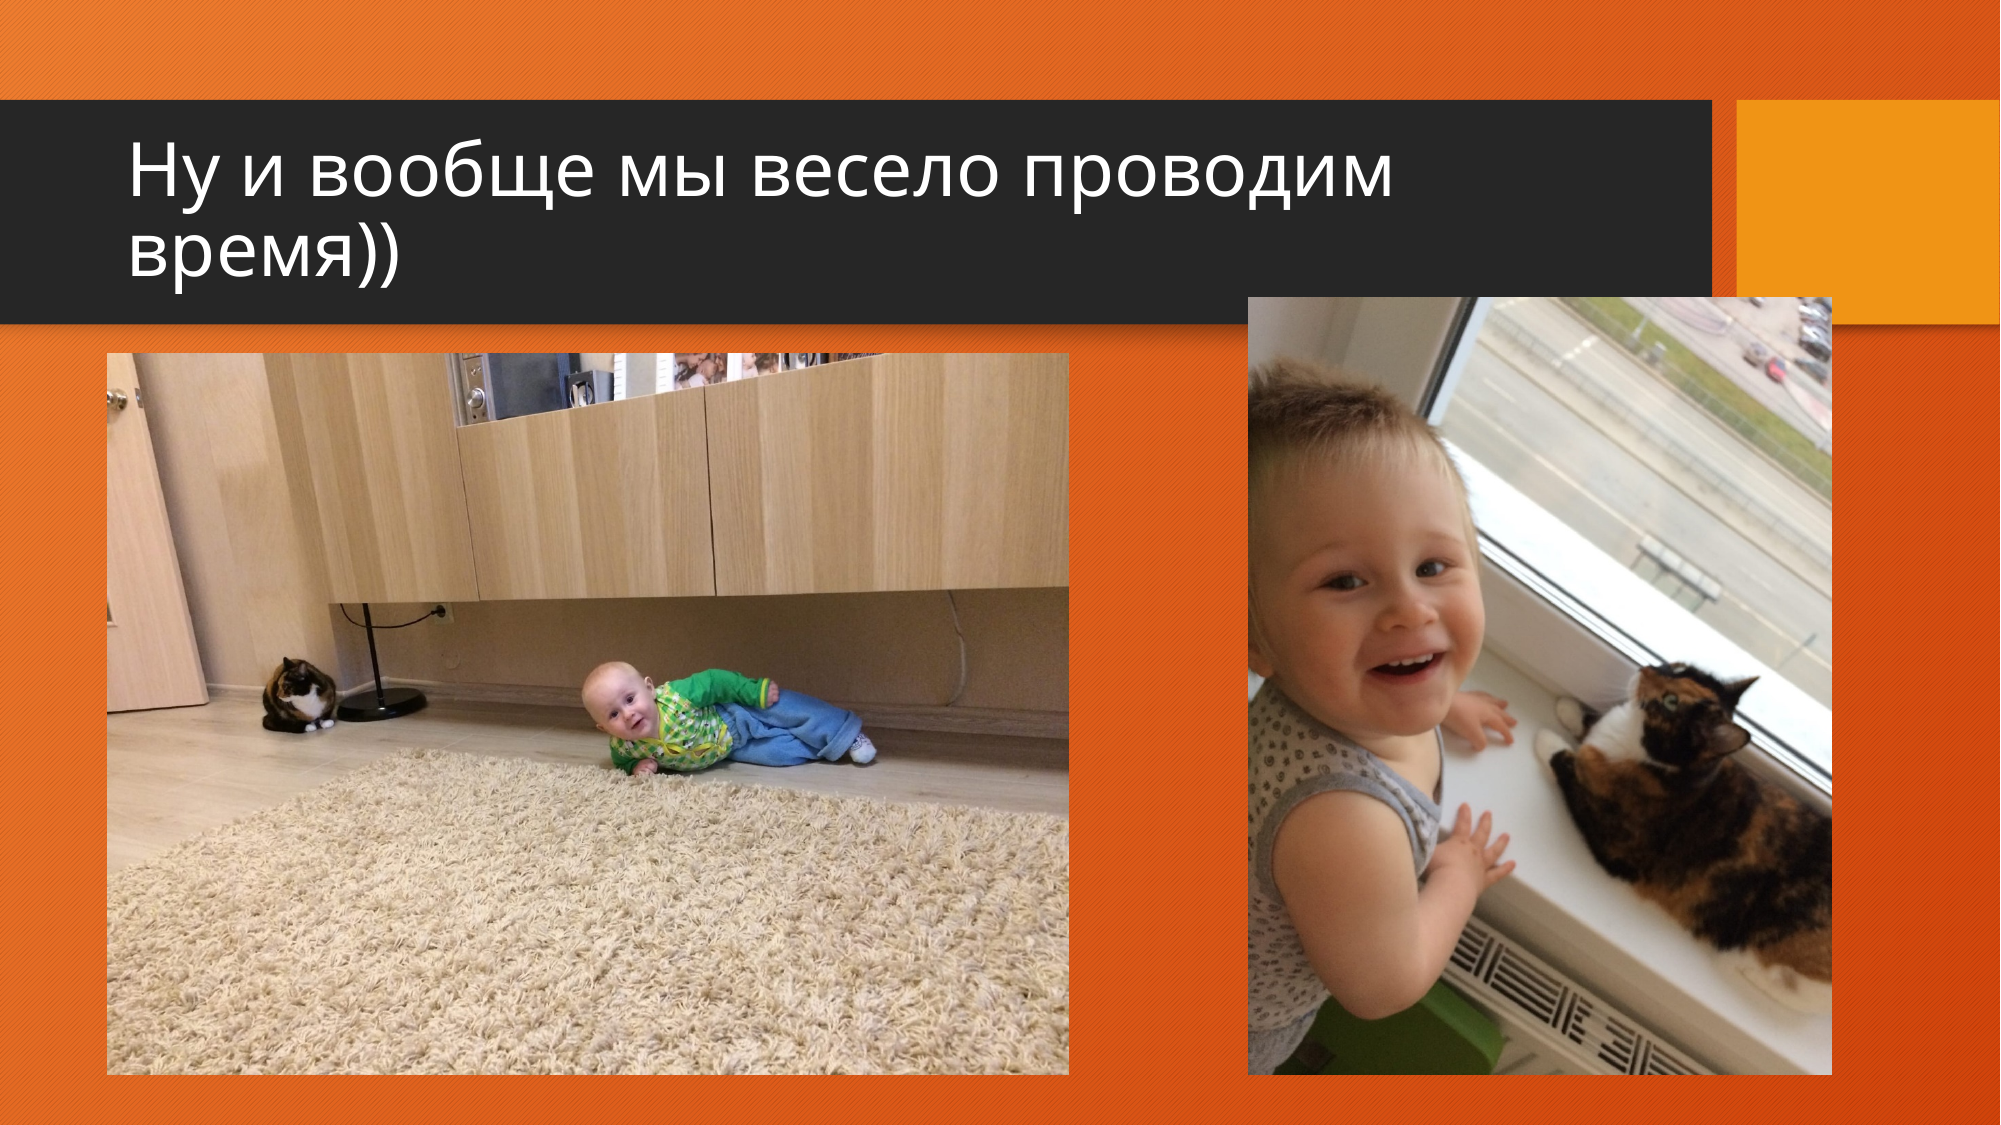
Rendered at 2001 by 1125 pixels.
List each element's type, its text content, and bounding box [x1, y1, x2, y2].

picture [1833, 325, 2000, 347]
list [1248, 296, 1833, 1075]
picture [0, 325, 1248, 1075]
title Ну и вообще мы весело проводим время)) [111, 123, 1689, 301]
